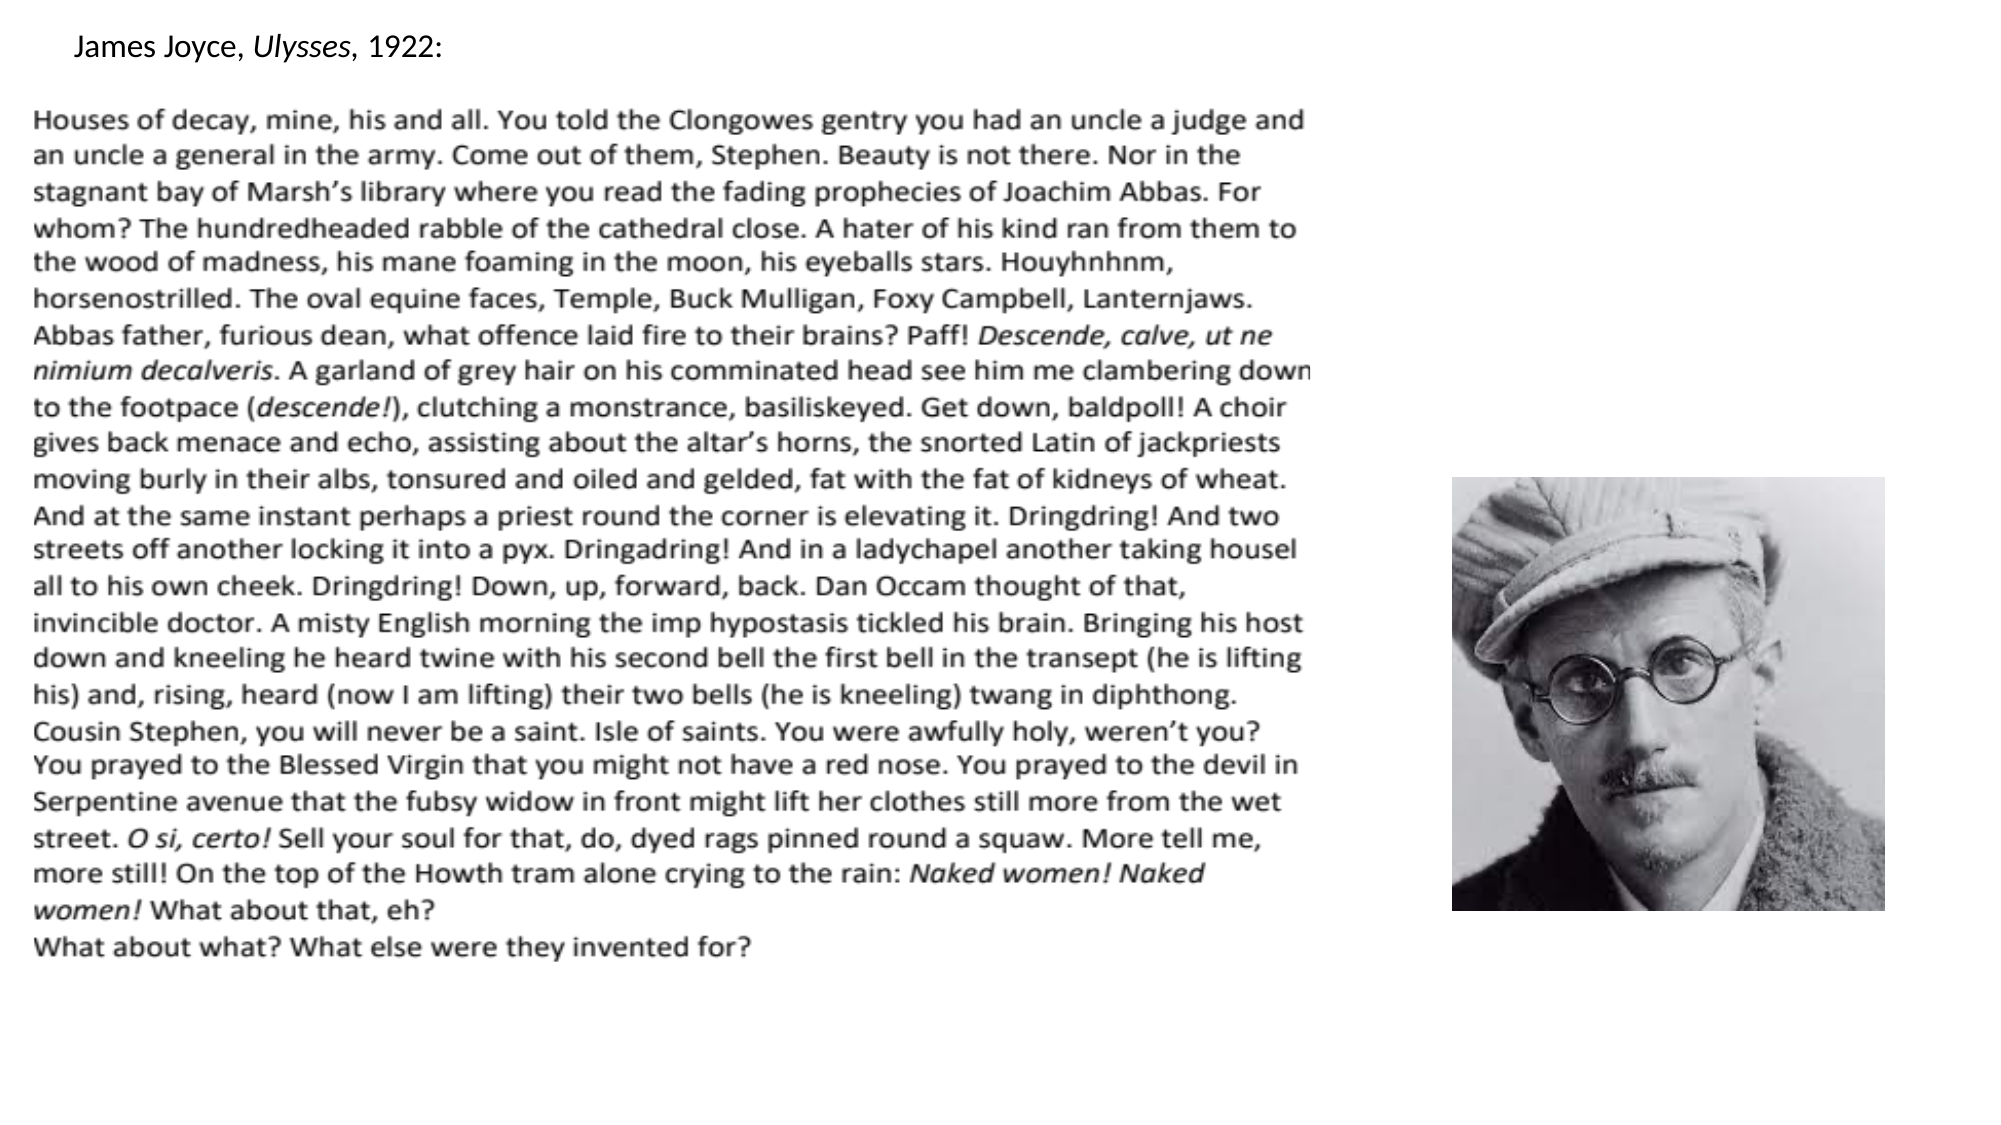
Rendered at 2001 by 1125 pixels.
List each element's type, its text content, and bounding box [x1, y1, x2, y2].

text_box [33, 100, 1311, 962]
picture [1452, 477, 1885, 911]
text_box James Joyce, Ulysses, 1922: [59, 17, 459, 72]
